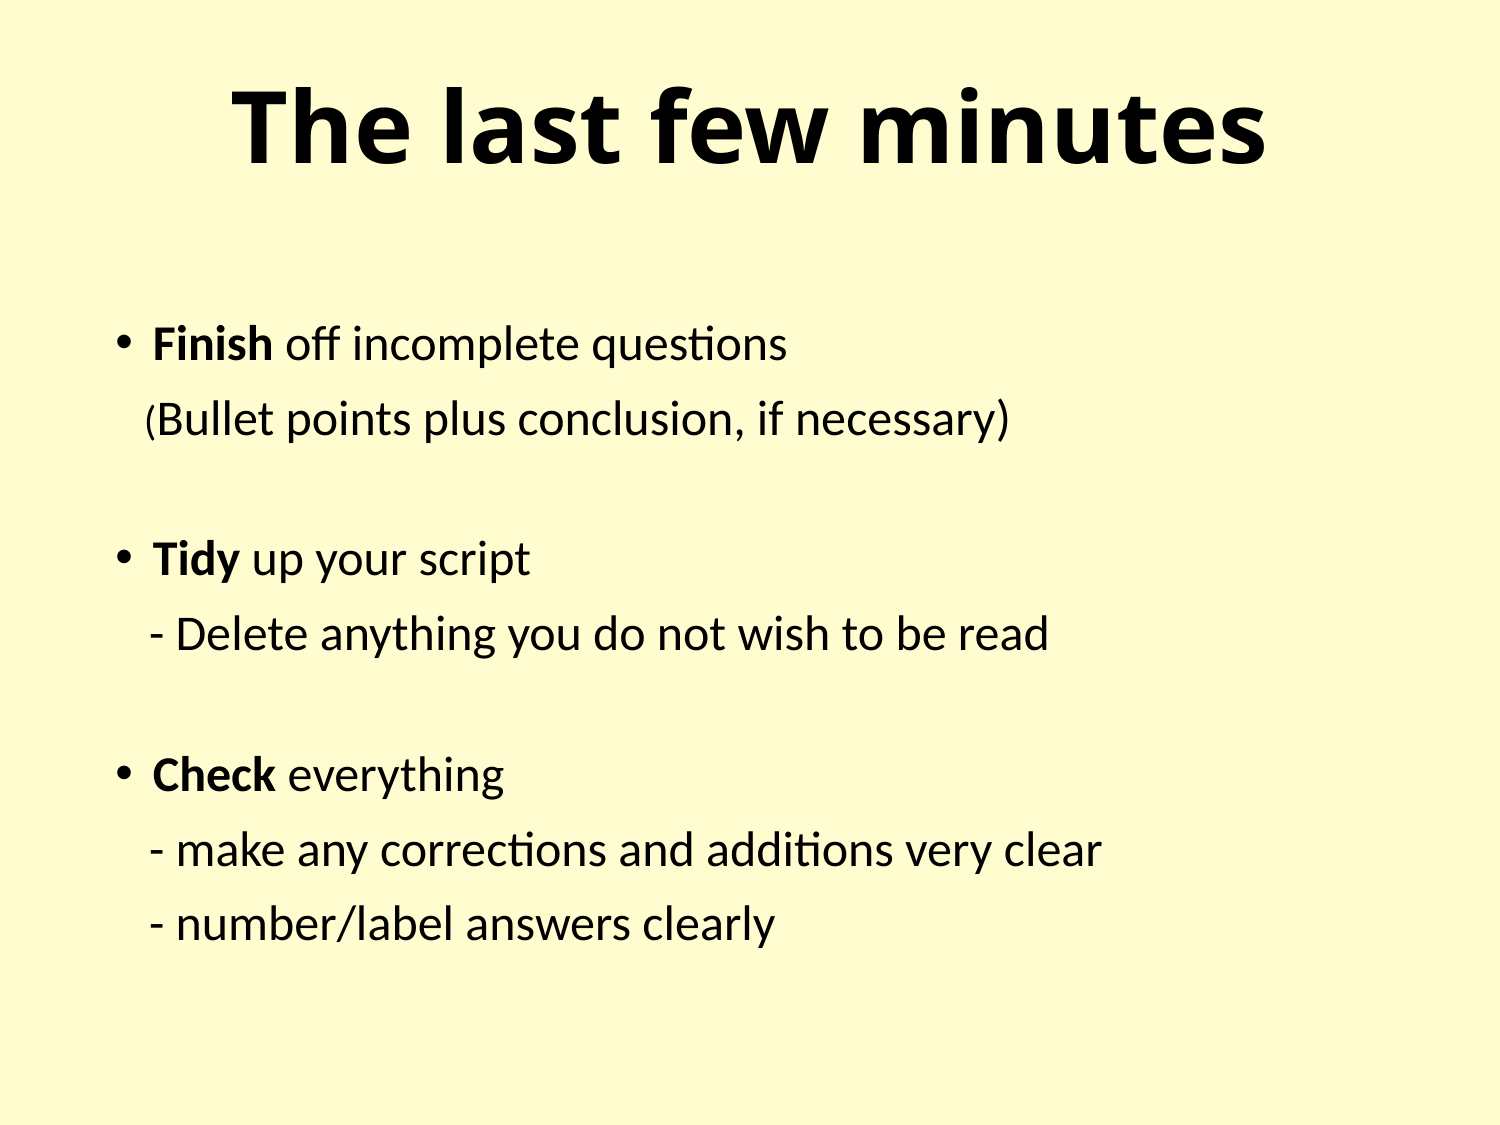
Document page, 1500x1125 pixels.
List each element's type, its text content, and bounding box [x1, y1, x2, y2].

title The last few minutes [41, 59, 1459, 202]
list Finish off incomplete questions (Bullet points plus conclusion, if necessary) Tidy up your script - Delete anything you do not wish to be read Check everything - make any corrections and additions very clear - number/label answers clearly [100, 228, 1459, 1022]
